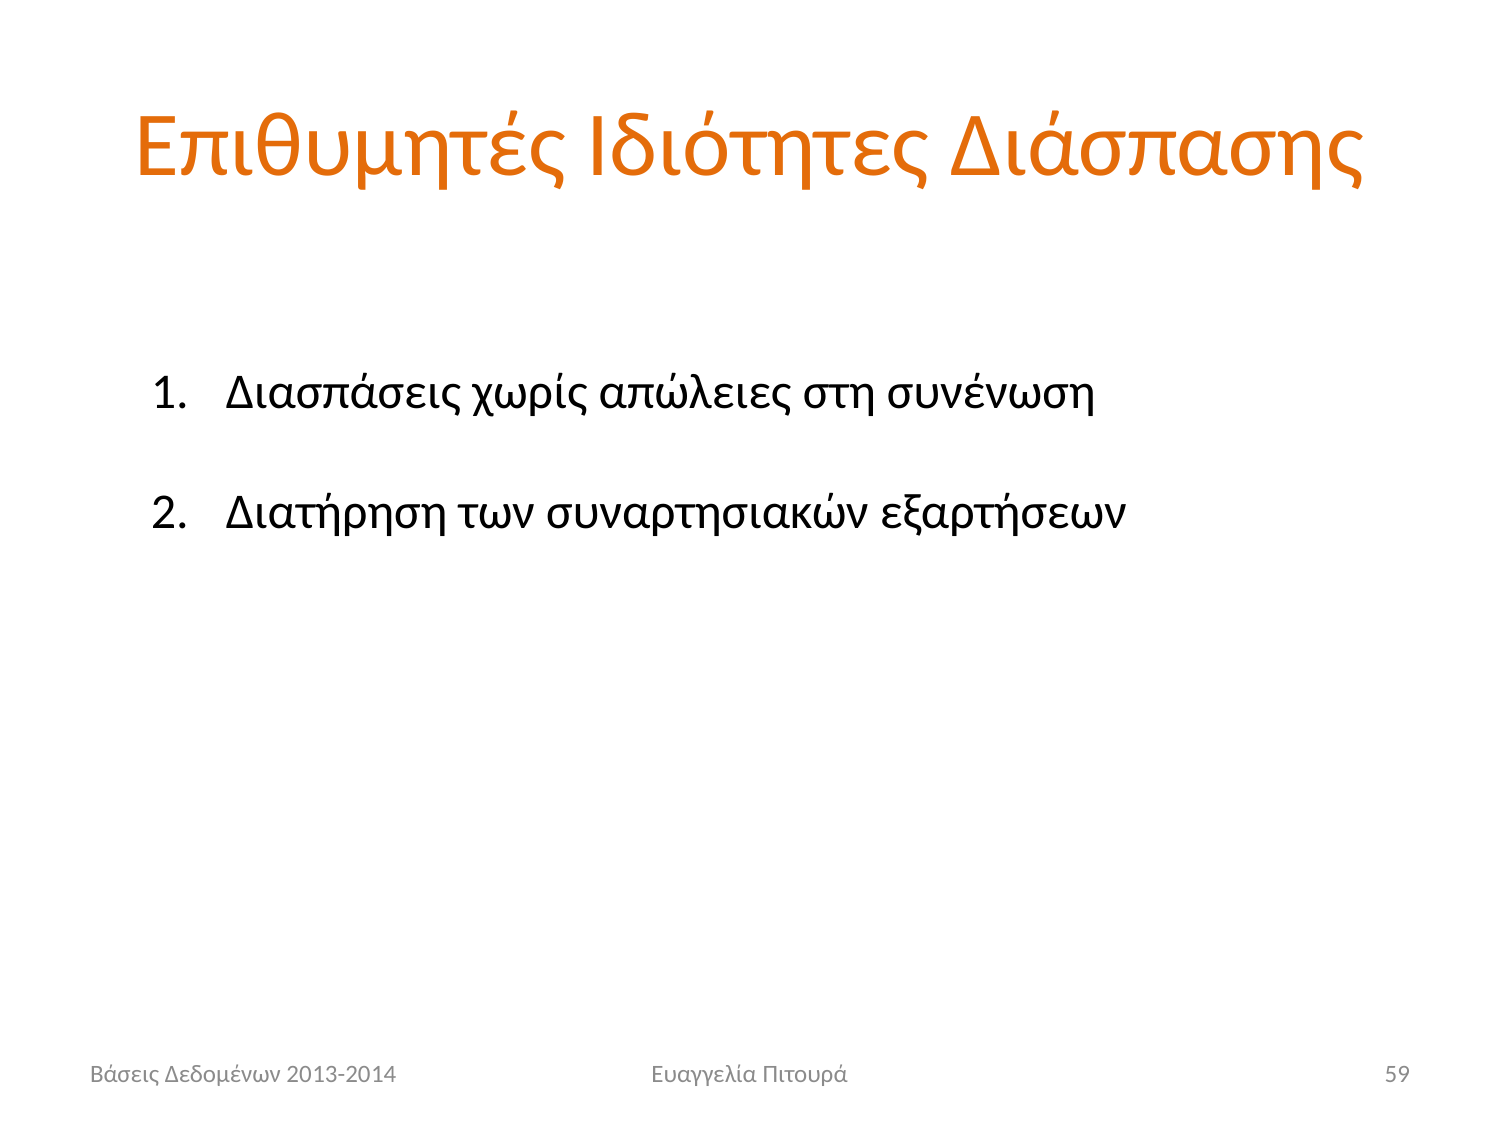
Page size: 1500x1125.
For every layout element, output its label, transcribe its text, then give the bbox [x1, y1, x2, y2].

slide_number Βάσεις Δεδομένων 2013-2014 [75, 1042, 425, 1103]
title Επιθυμητές Ιδιότητες Διάσπασης [75, 45, 1425, 233]
footer Ευαγγελία Πιτουρά [512, 1042, 988, 1103]
text_box Διασπάσεις χωρίς απώλειες στη συνένωση Διατήρηση των συναρτησιακών εξαρτήσεων [136, 350, 1264, 546]
slide_number 59 [1074, 1042, 1425, 1103]
